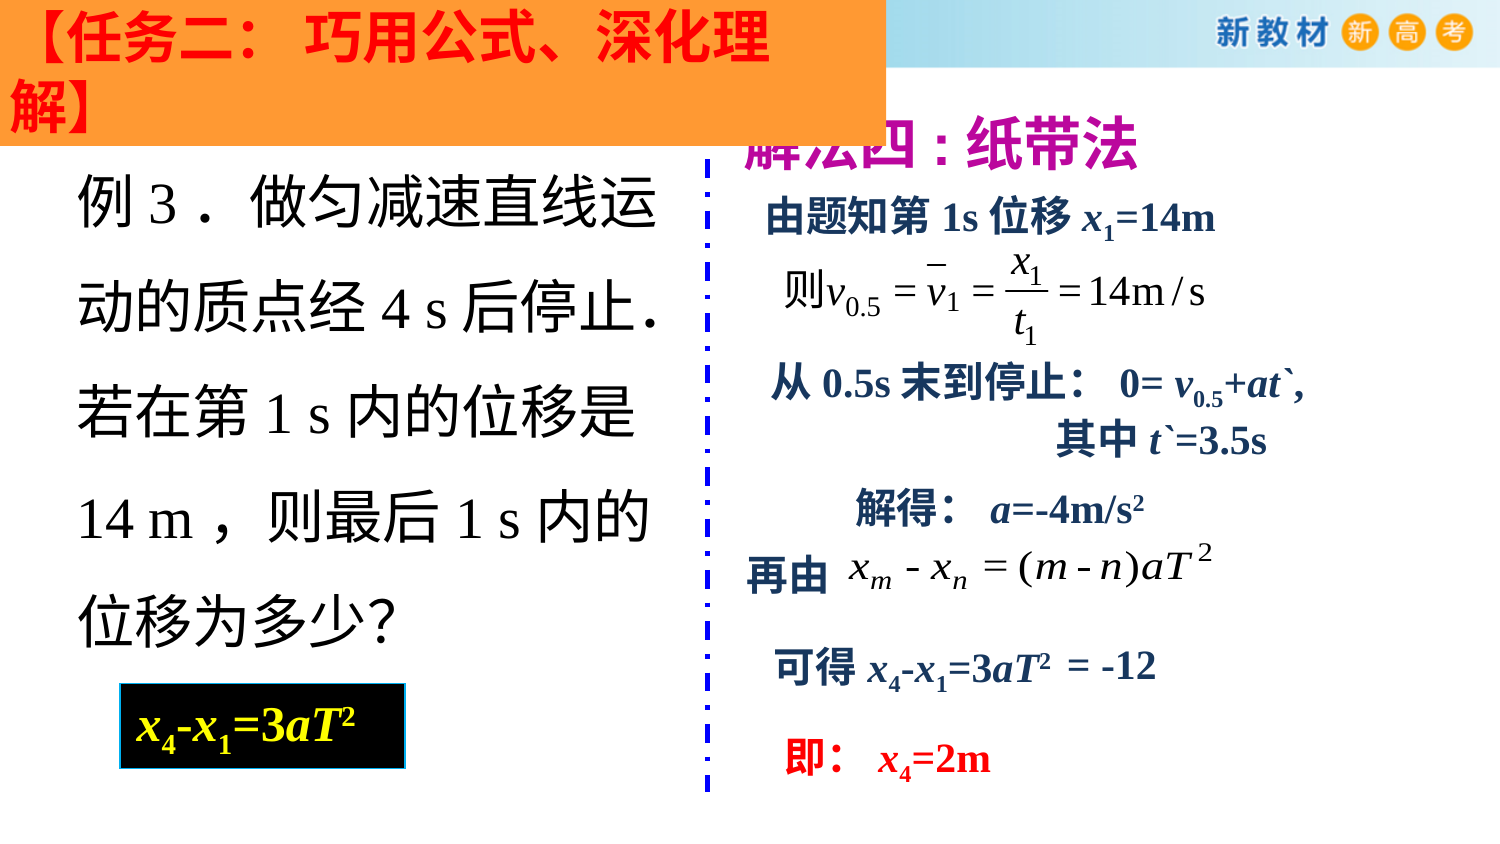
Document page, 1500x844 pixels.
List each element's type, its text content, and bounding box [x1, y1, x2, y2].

text_box = -12 [1050, 629, 1181, 696]
text_box 解得：a=-4m/s2 [838, 473, 1473, 541]
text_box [777, 231, 1216, 355]
text_box x4-x1=3aT2 [120, 683, 406, 769]
text_box 【任务二： 巧用公式、深化理解】 [0, 0, 887, 146]
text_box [838, 529, 1222, 599]
text_box 例3．做匀减速直线运动的质点经4 s后停止．若在第1 s内的位移是14 m，则最后1 s内的位移为多少？ [61, 146, 676, 768]
text_box 再由 [729, 540, 1500, 608]
text_box 即：x4=2m [768, 722, 1484, 796]
text_box 可得x4-x1=3aT2 [757, 632, 1473, 707]
picture [887, 1, 1500, 347]
picture [0, 146, 1500, 844]
text_box 由题知第1s位移x1=14m [747, 181, 1463, 255]
text_box 解法四:纸带法 [726, 98, 1451, 186]
text_box 从0.5s末到停止：0= v0.5+at`, 其中t`=3.5s [753, 347, 1500, 471]
